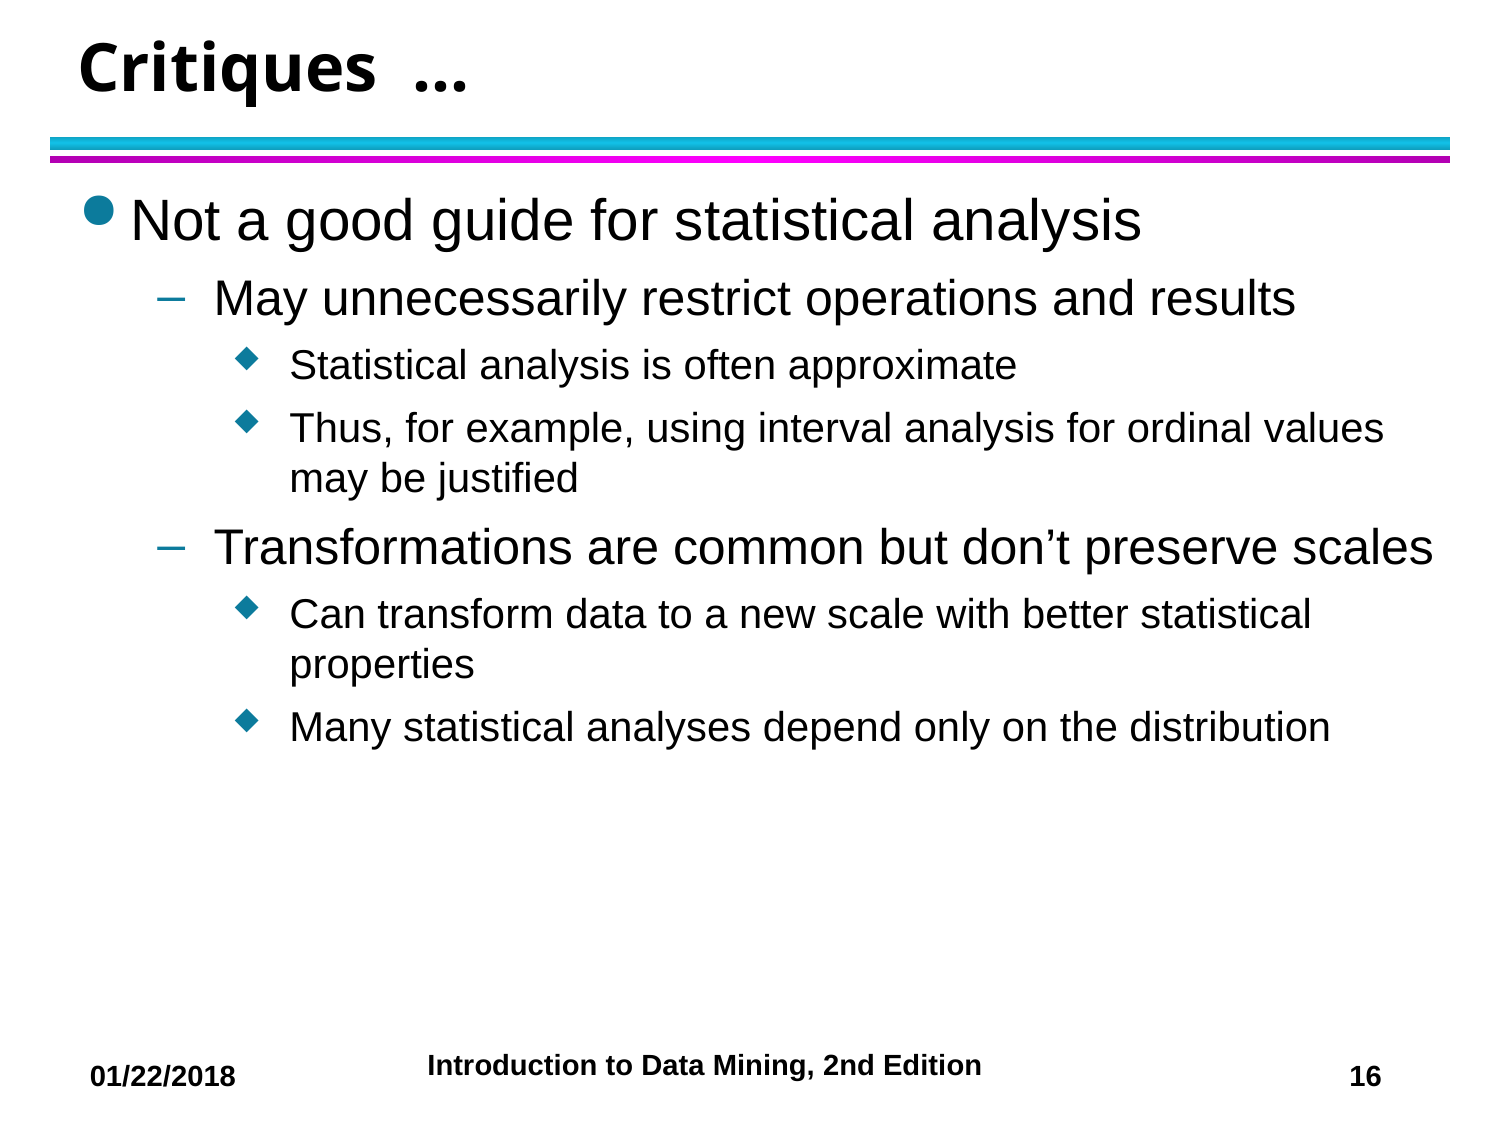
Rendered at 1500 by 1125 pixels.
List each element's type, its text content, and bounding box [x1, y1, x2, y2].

title Critiques … [62, 24, 1421, 113]
list Not a good guide for statistical analysis May unnecessarily restrict operations and results Statistical analysis is often approximate Thus, for example, using interval analysis for ordinal values may be justified Transformations are common but don’t preserve scales Can transform data to a new scale with better statistical properties Many statistical analyses depend only on the distribution [67, 174, 1450, 1025]
